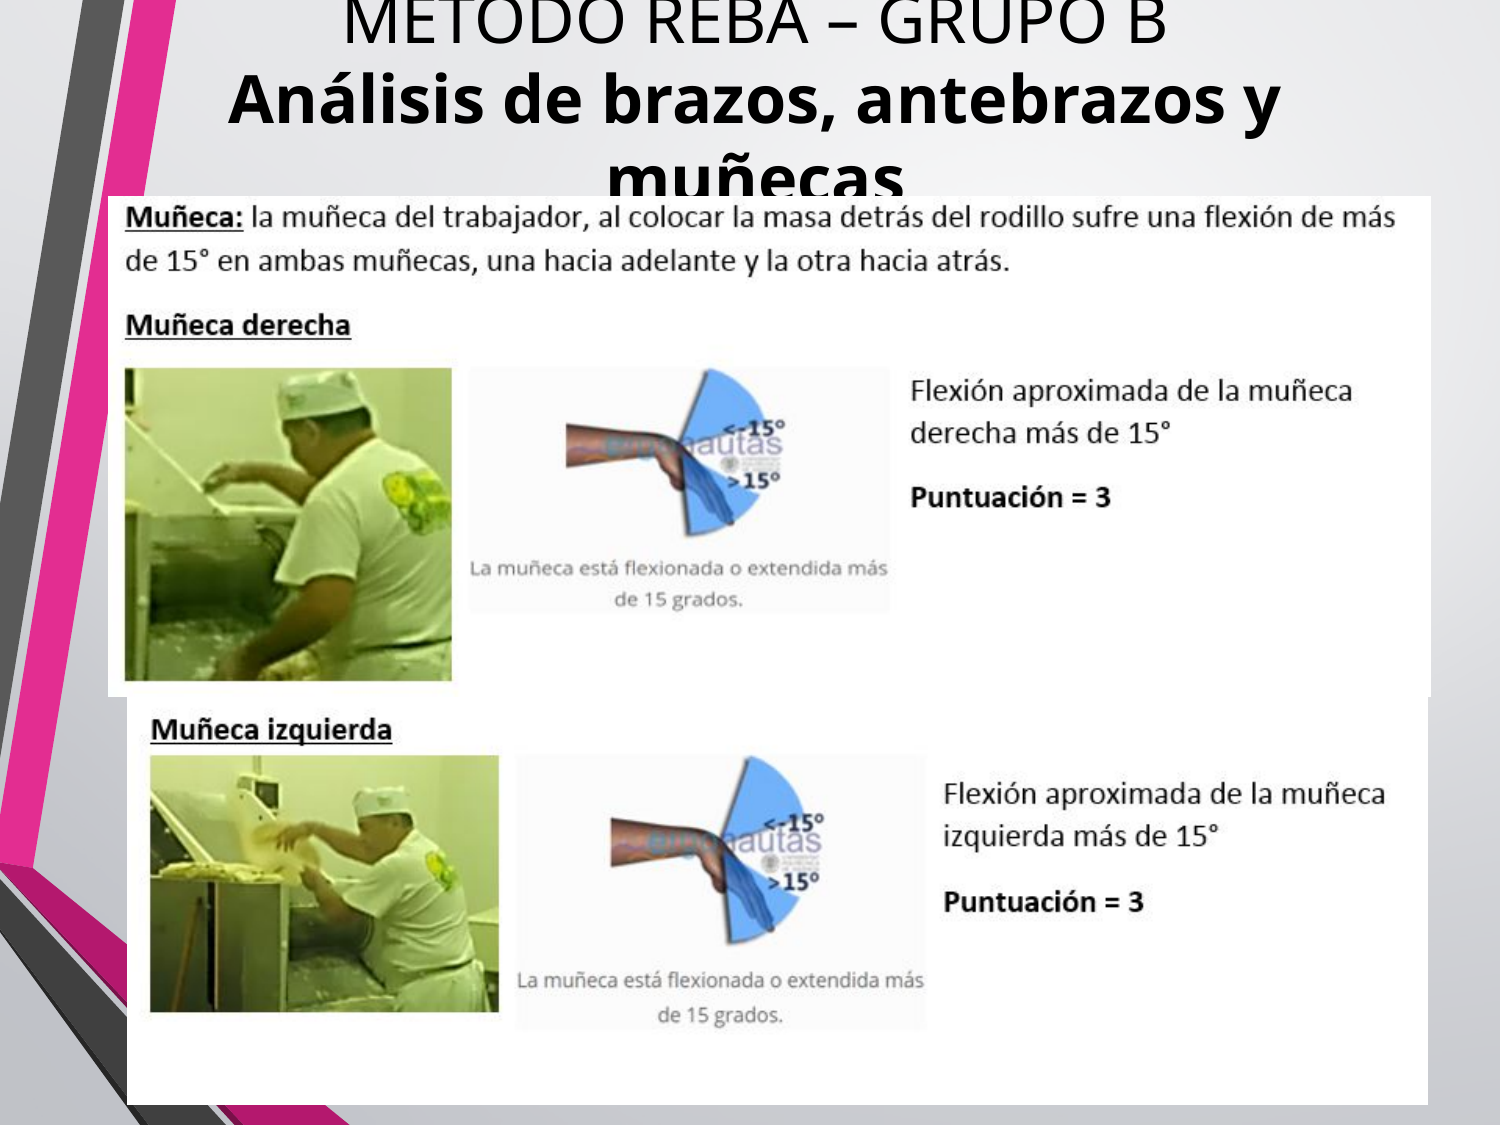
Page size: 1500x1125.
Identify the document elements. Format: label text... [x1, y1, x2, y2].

text_box METODO REBA – GRUPO B Análisis de brazos, antebrazos y muñecas [80, 42, 1431, 231]
picture [108, 196, 1431, 1105]
